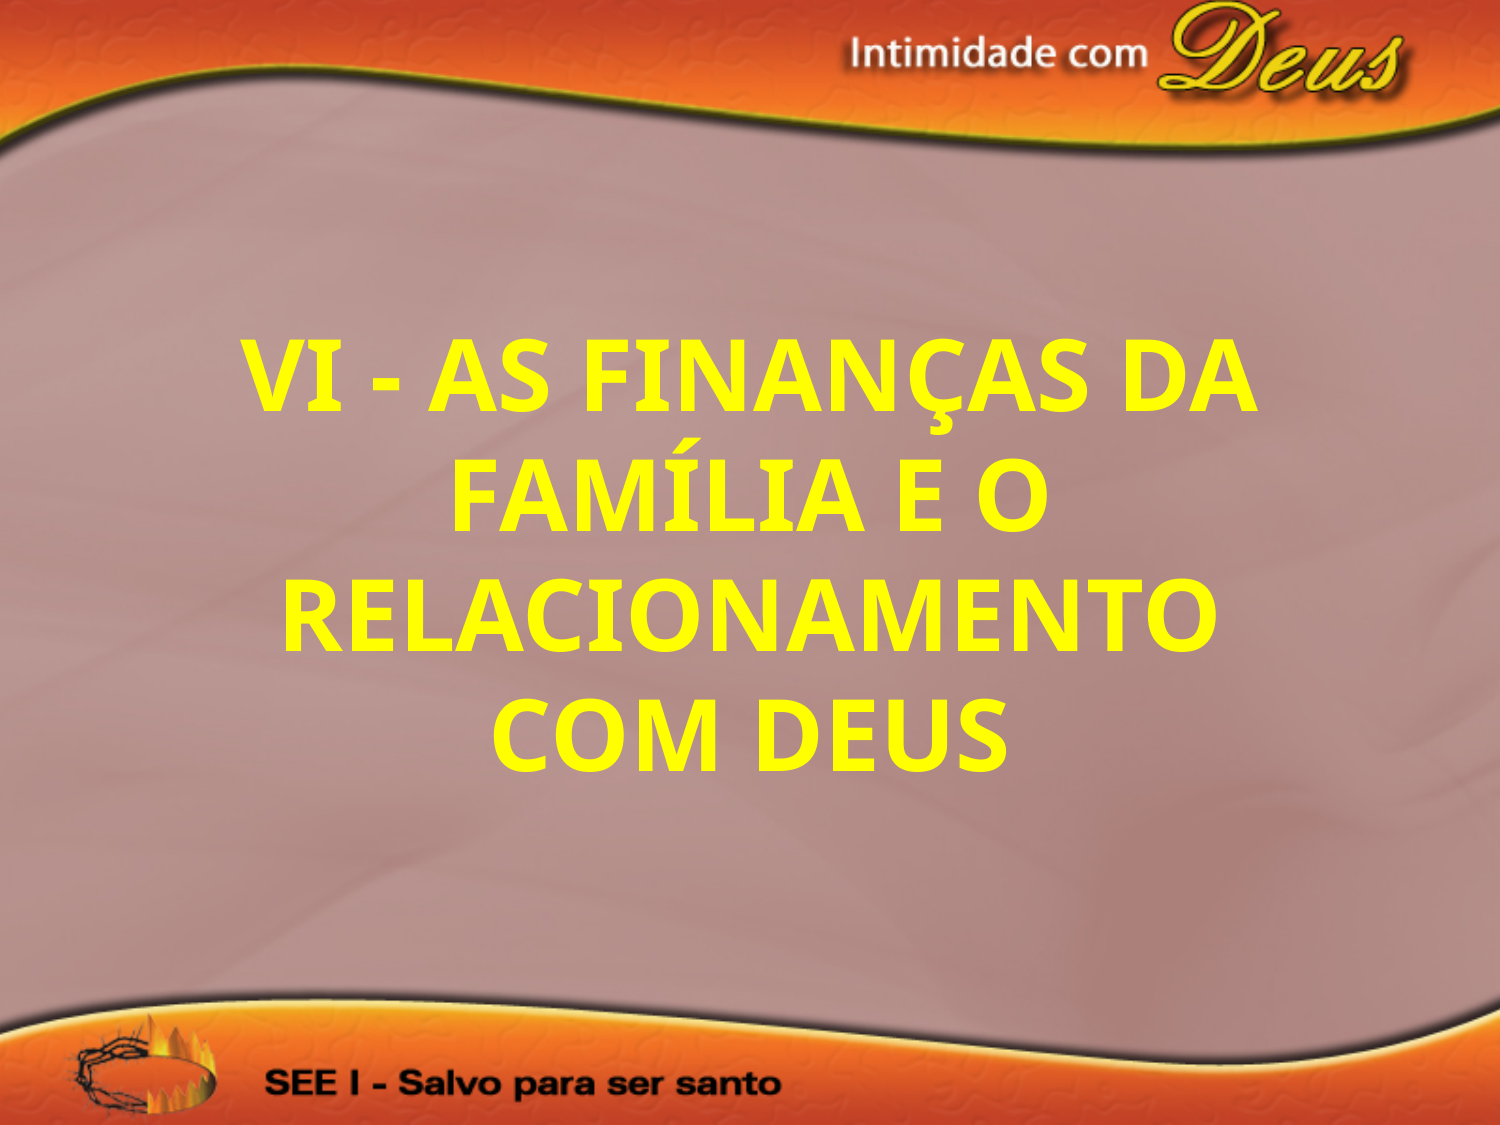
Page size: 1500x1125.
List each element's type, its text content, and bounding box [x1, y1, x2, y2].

picture [0, 0, 1500, 1125]
text_box VI - AS FINANÇAS DA FAMÍLIA E O RELACIONAMENTO COM DEUS [175, 304, 1325, 800]
